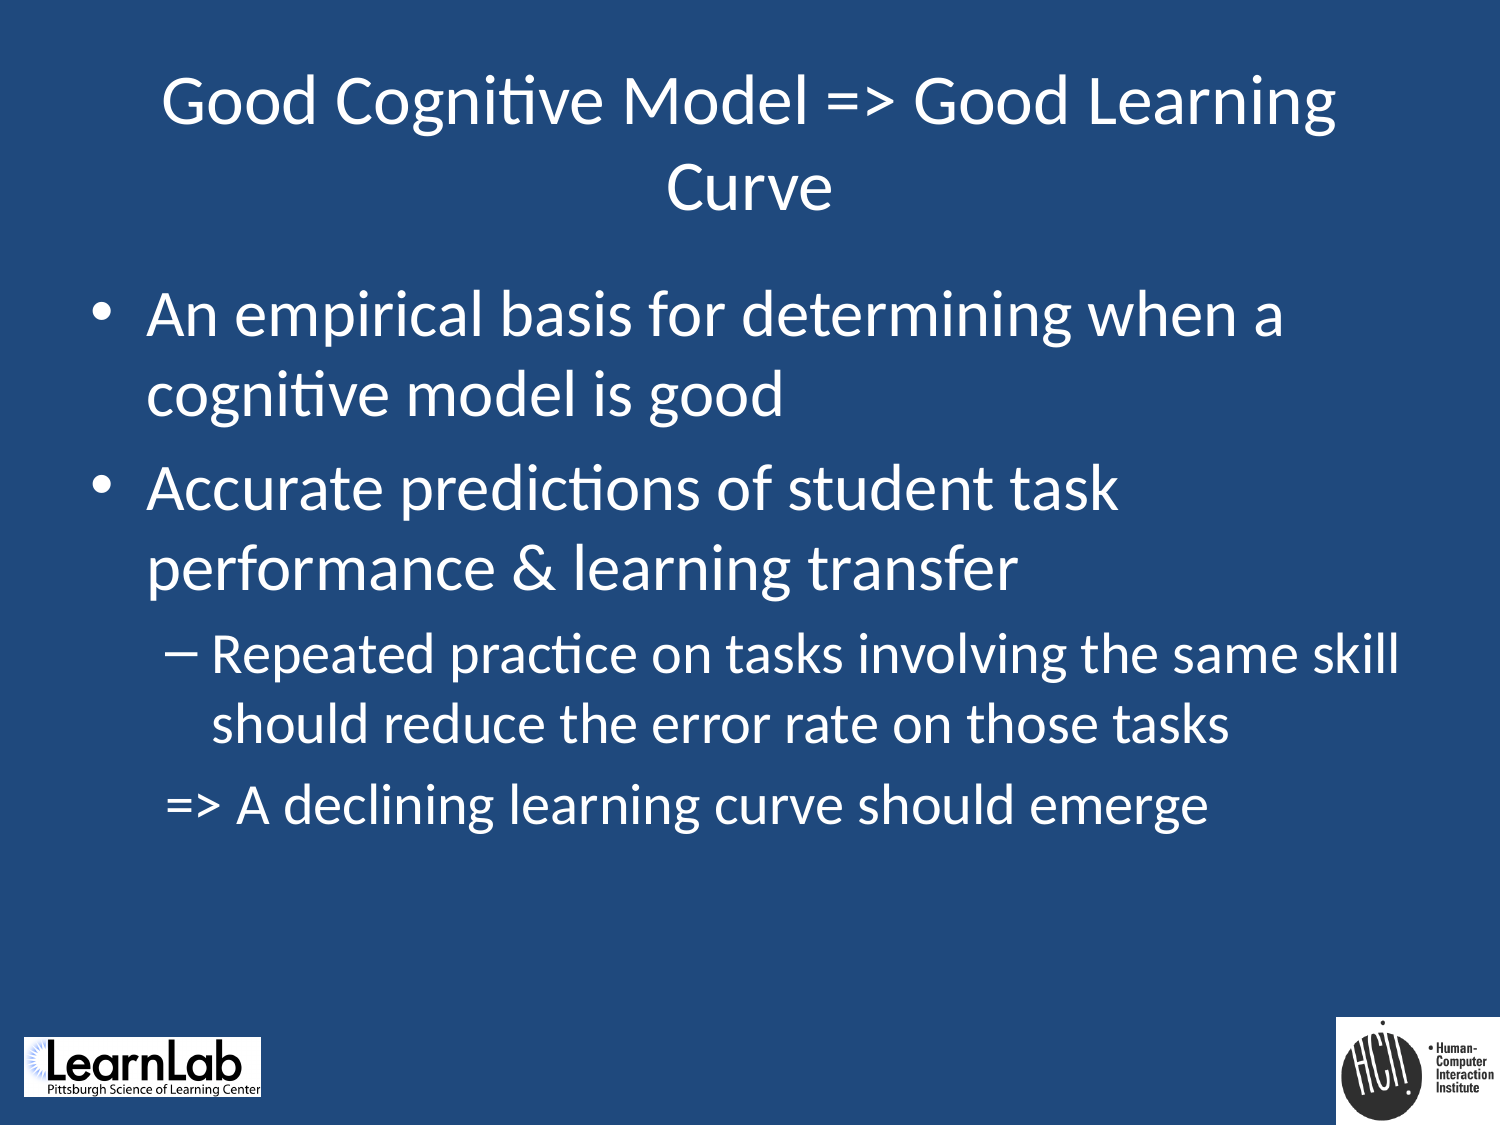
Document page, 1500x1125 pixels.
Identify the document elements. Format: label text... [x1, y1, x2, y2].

title Good Cognitive Model => Good Learning Curve [75, 45, 1425, 233]
picture [1335, 1017, 1500, 1125]
list An empirical basis for determining when a cognitive model is good Accurate predictions of student task performance & learning transfer Repeated practice on tasks involving the same skill should reduce the error rate on those tasks => A declining learning curve should emerge [75, 262, 1425, 1005]
picture [24, 1037, 261, 1097]
